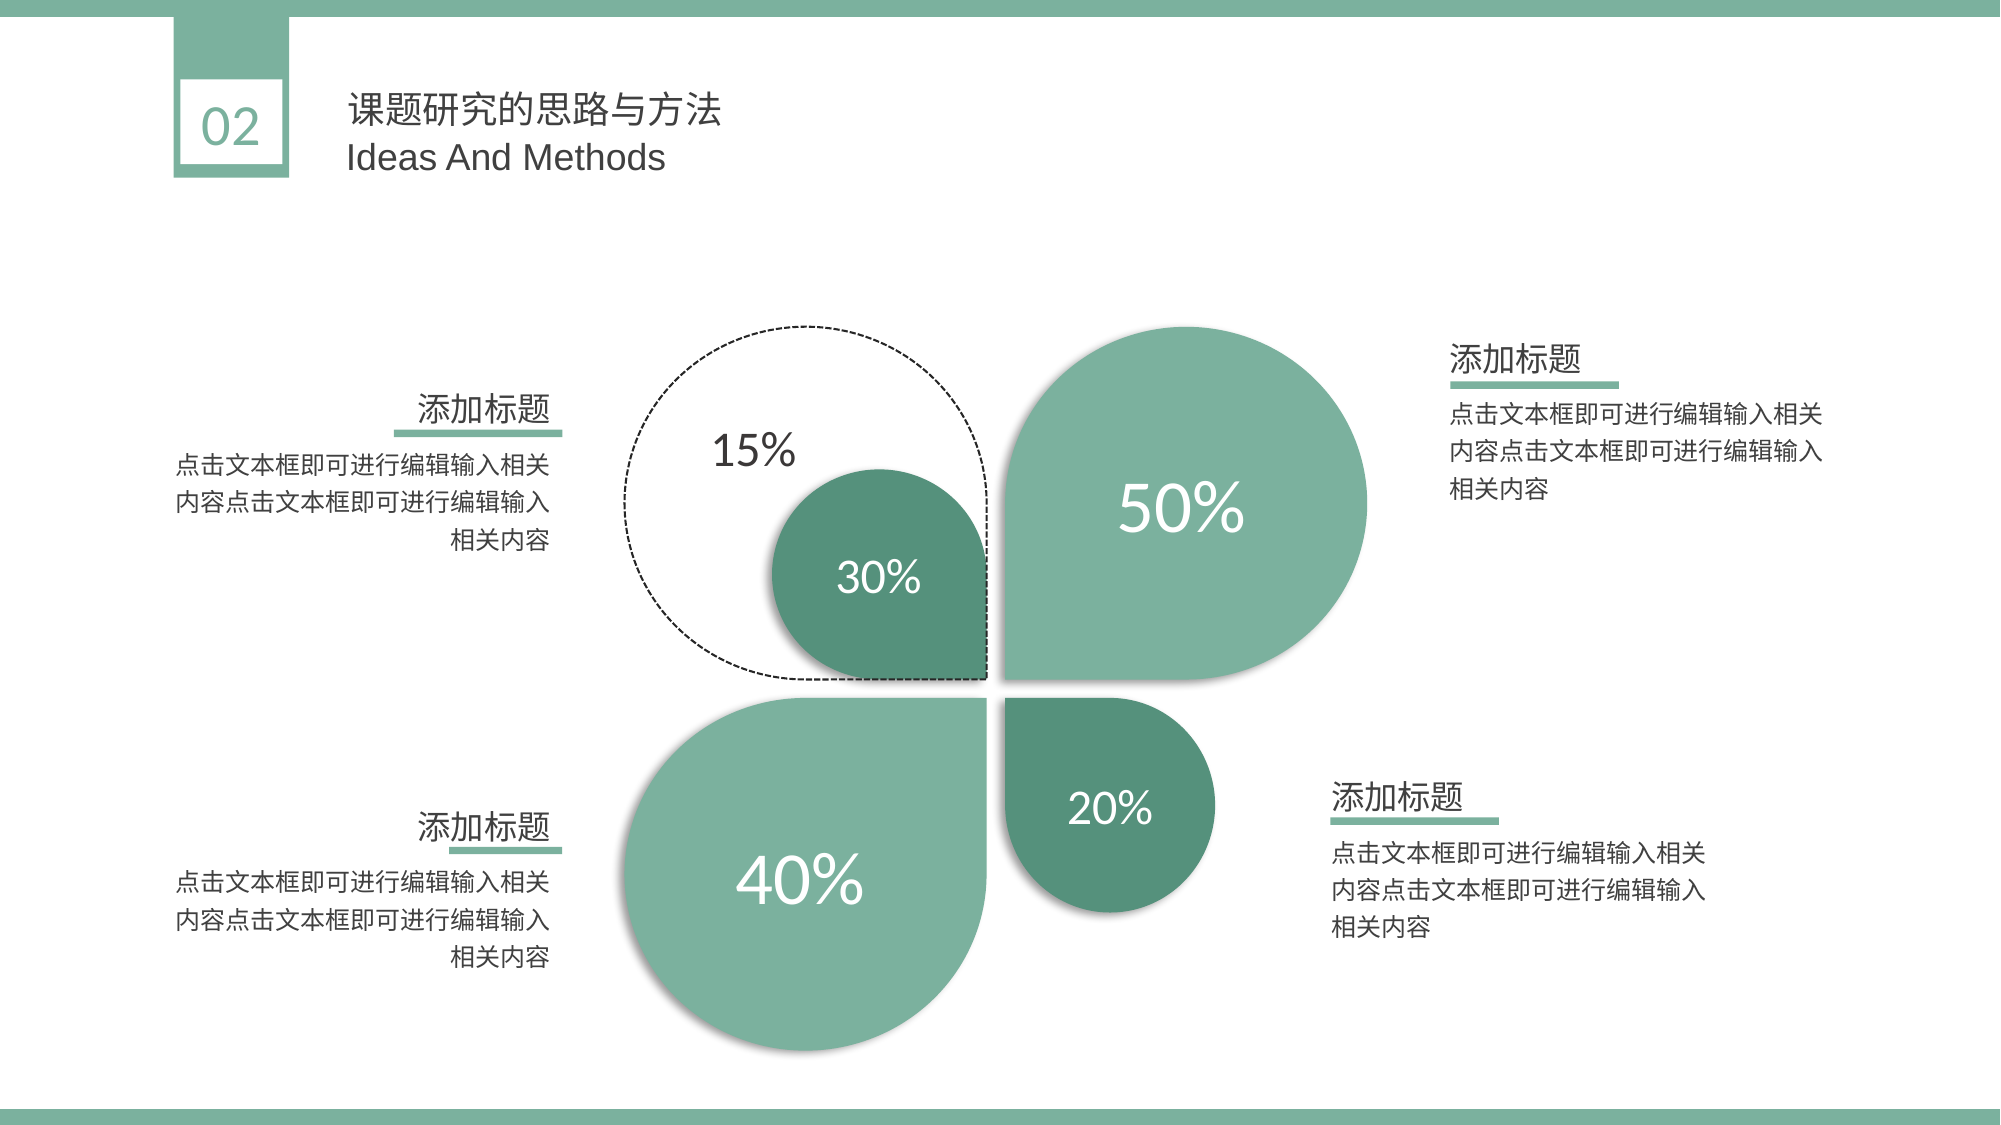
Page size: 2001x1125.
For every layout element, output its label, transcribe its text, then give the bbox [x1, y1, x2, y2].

text_box 50% [1101, 450, 1271, 555]
text_box 添加标题 [263, 798, 566, 854]
text_box 40% [721, 822, 891, 927]
text_box 30% [820, 536, 937, 612]
text_box 点击文本框即可进行编辑输入相关内容点击文本框即可进行编辑输入相关内容 [1434, 383, 1857, 511]
text_box 15% [695, 409, 812, 485]
text_box 点击文本框即可进行编辑输入相关内容点击文本框即可进行编辑输入相关内容 [143, 851, 566, 979]
text_box [1004, 696, 1217, 914]
text_box 点击文本框即可进行编辑输入相关内容点击文本框即可进行编辑输入相关内容 [1316, 822, 1739, 950]
text_box [1004, 325, 1369, 681]
text_box [0, 1109, 2000, 1125]
text_box 添加标题 [1434, 330, 1737, 386]
text_box 添加标题 [263, 381, 566, 436]
text_box [623, 325, 988, 681]
text_box [0, 0, 2000, 17]
text_box 20% [1052, 767, 1169, 843]
text_box 02 [180, 79, 283, 165]
text_box 课题研究的思路与方法 [333, 33, 738, 125]
text_box 添加标题 [1316, 768, 1619, 824]
text_box Ideas And Methods [331, 125, 1155, 186]
text_box [623, 696, 988, 1052]
text_box 点击文本框即可进行编辑输入相关内容点击文本框即可进行编辑输入相关内容 [143, 434, 566, 562]
text_box [173, 17, 290, 178]
